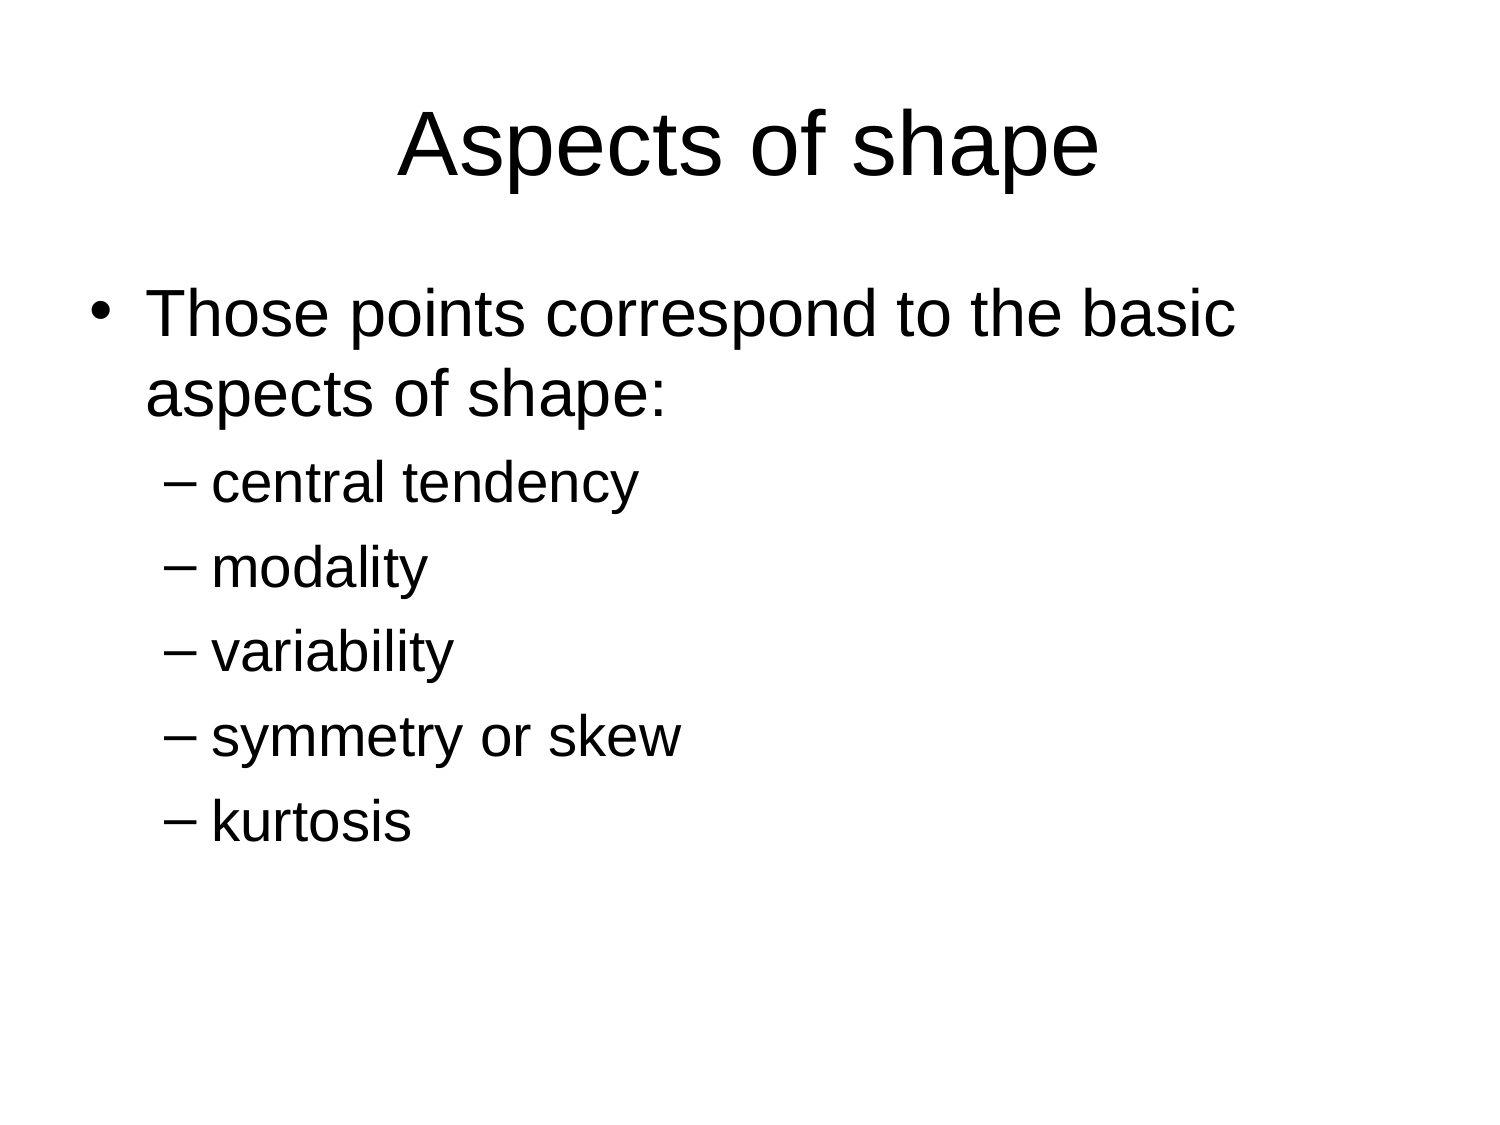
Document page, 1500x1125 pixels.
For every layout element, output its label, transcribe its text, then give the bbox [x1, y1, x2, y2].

text_box Aspects of shape [74, 45, 1425, 233]
text_box Those points correspond to the basic aspects of shape: central tendency modality variability symmetry or skew kurtosis [74, 262, 1425, 1005]
